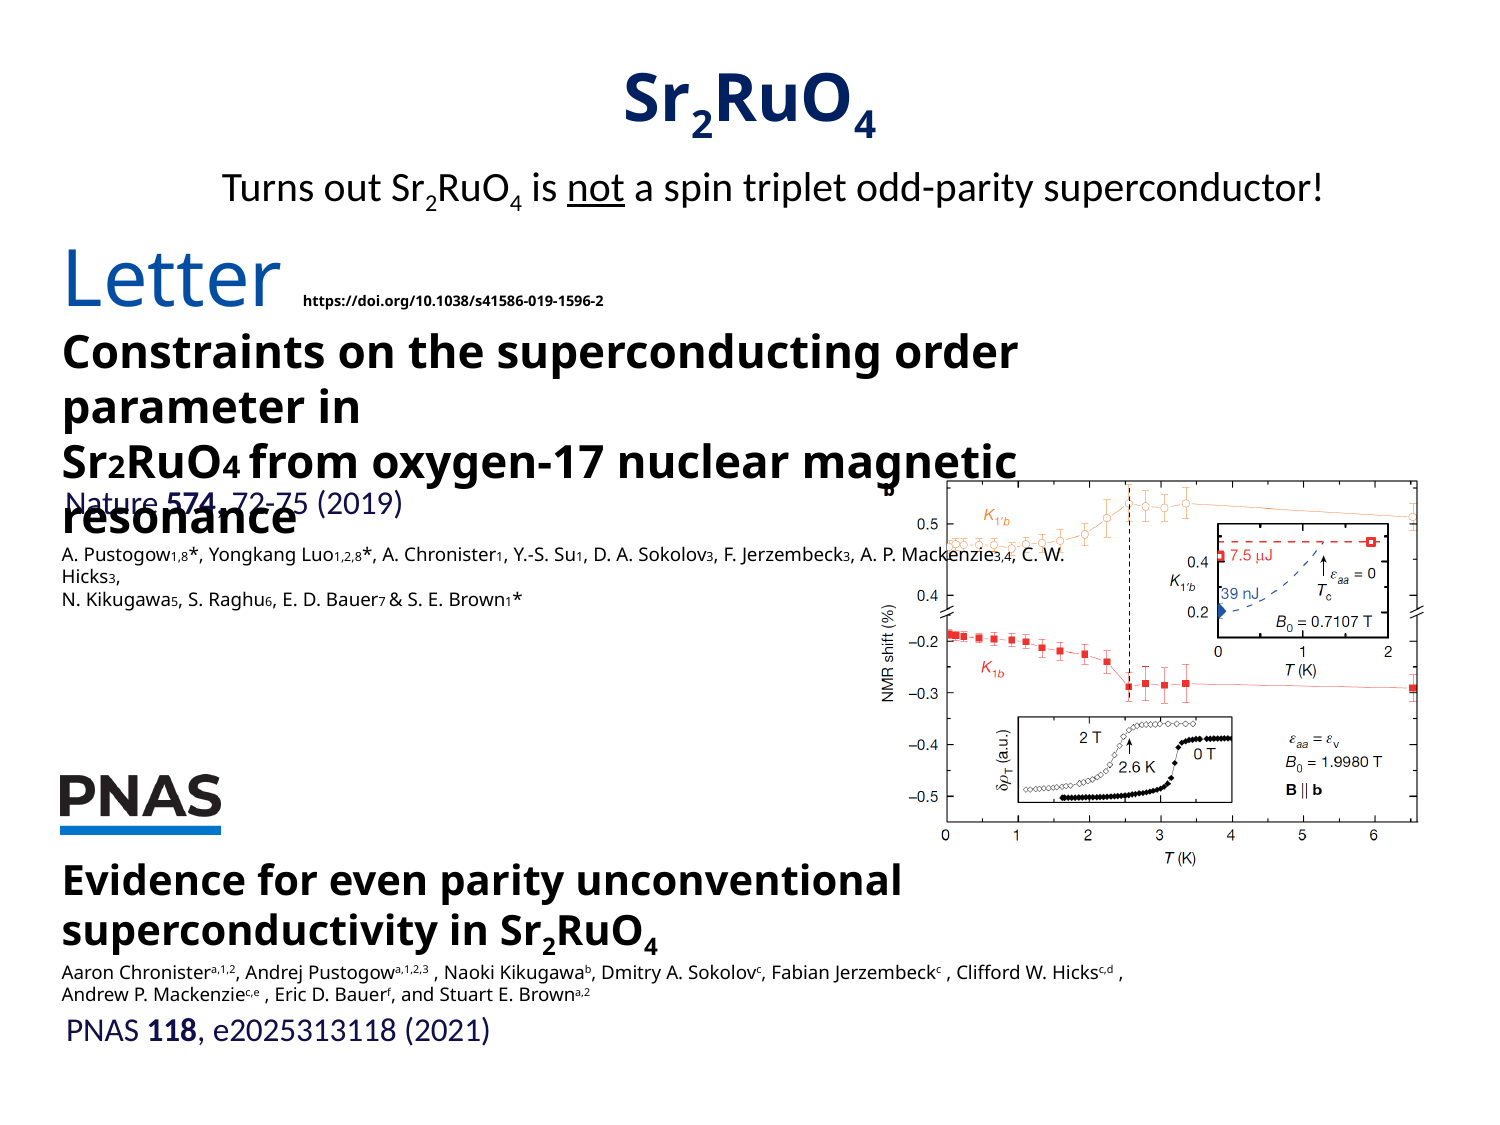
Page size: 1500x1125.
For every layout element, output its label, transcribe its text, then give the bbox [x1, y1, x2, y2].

picture [1348, 465, 1427, 869]
text_box Sr2RuO4 [460, 47, 1040, 148]
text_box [46, 151, 1348, 1057]
